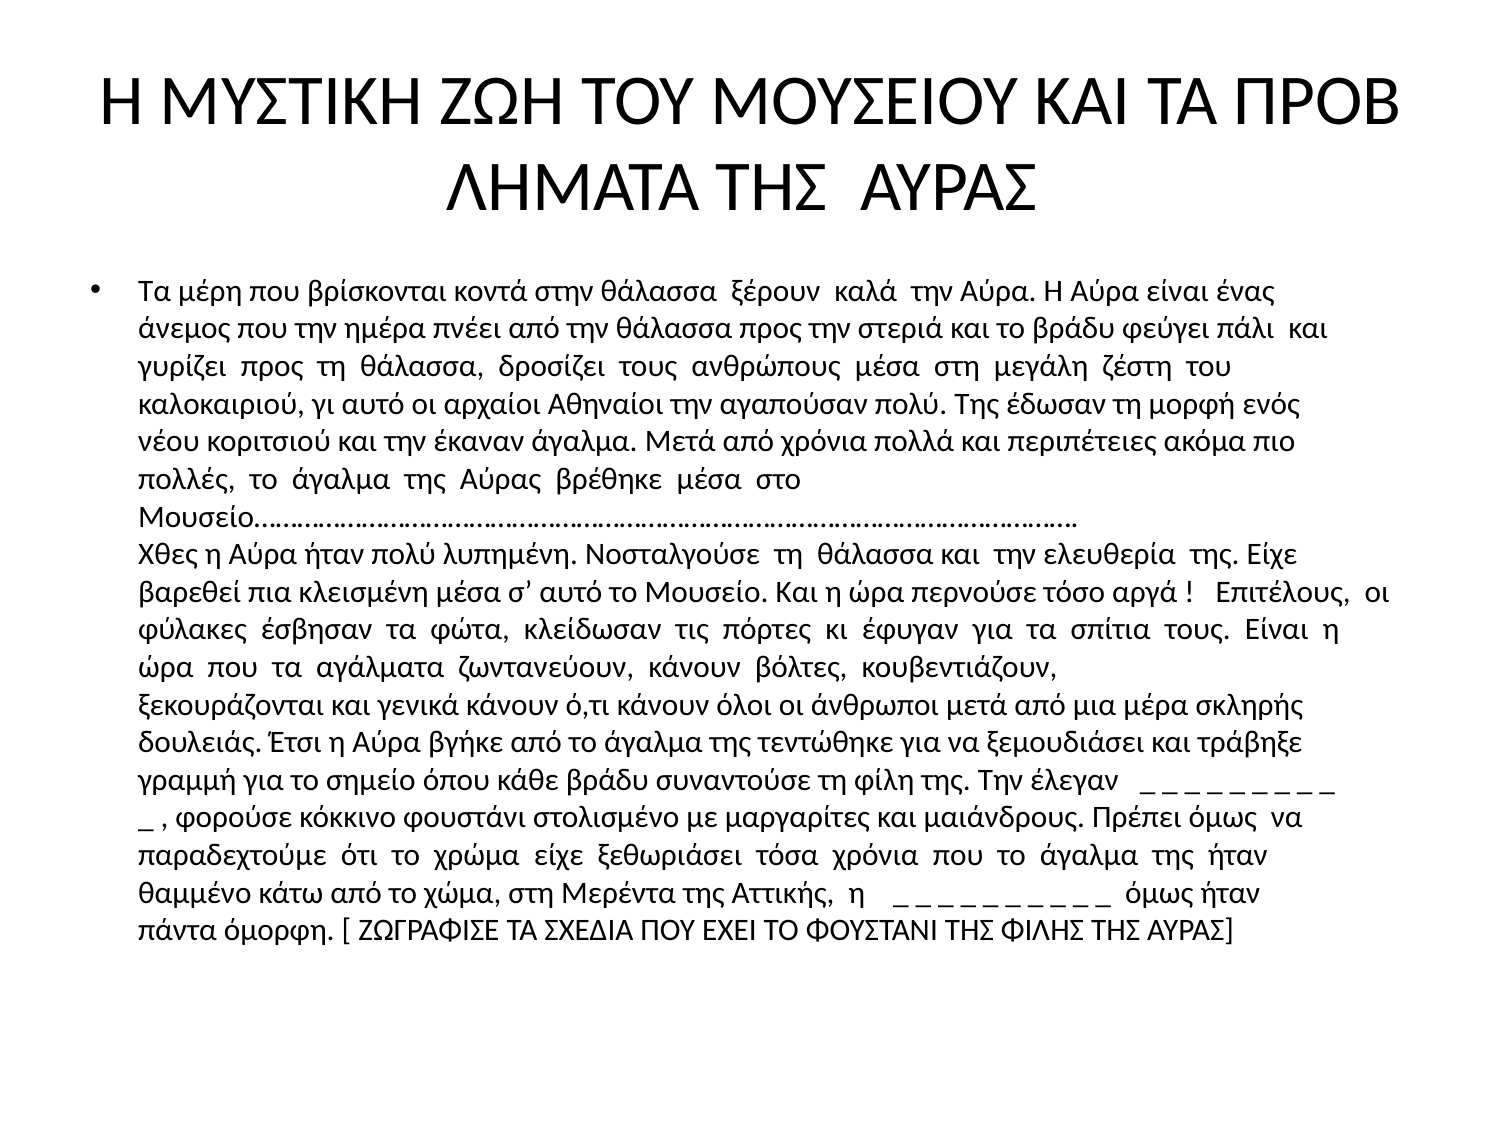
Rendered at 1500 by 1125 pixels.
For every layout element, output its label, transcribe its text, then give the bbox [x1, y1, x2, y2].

list Τα μέρη που βρίσκονται κοντά στην θάλασσα ξέρουν καλά την Αύρα. Η Αύρα είναι ένας άνεμος που την ημέρα πνέει από την θάλασσα προς την στεριά και το βράδυ φεύγει πάλι και γυρίζει προς τη θάλασσα, δροσίζει τους ανθρώπους μέσα στη μεγάλη ζέστη του καλοκαιριού, γι αυτό οι αρχαίοι Αθηναίοι την αγαπούσαν πολύ. Της έδωσαν τη μορφή ενός νέου κοριτσιού και την έκαναν άγαλμα. Μετά από χρόνια πολλά και περιπέτειες ακόμα πιο πολλές, το άγαλμα της Αύρας βρέθηκε μέσα στο Μουσείο……………………………………………………………………………………………………. Χθες η Αύρα ήταν πολύ λυπημένη. Νοσταλγούσε τη θάλασσα και την ελευθερία της. Είχε βαρεθεί πια κλεισμένη μέσα σ’ αυτό το Μουσείο. Και η ώρα περνούσε τόσο αργά ! Επιτέλους, οι φύλακες έσβησαν τα φώτα, κλείδωσαν τις πόρτες κι έφυγαν για τα σπίτια τους. Είναι η ώρα που τα αγάλματα ζωντανεύουν, κάνουν βόλτες, κουβεντιάζουν, ξεκουράζονται και γενικά κάνουν ό,τι κάνουν όλοι οι άνθρωποι μετά από μια μέρα σκληρής δουλειάς. Έτσι η Αύρα βγήκε από το άγαλμα της τεντώθηκε για να ξεμουδιάσει και τράβηξε γραμμή για το σημείο όπου κάθε βράδυ συναντούσε τη φίλη της. Την έλεγαν _ _ _ _ _ _ _ _ _ _ , φορούσε κόκκινο φουστάνι στολισμένο με μαργαρίτες και μαιάνδρους. Πρέπει όμως να παραδεχτούμε ότι το χρώμα είχε ξεθωριάσει τόσα χρόνια που το άγαλμα της ήταν θαμμένο κάτω από το χώμα, στη Μερέντα της Αττικής, η _ _ _ _ _ _ _ _ _ _ όμως ήταν πάντα όμορφη. [ ΖΩΓΡΑΦΙΣΕ ΤΑ ΣΧΕΔΙΑ ΠΟΥ ΕΧΕΙ ΤΟ ΦΟΥΣΤΑΝΙ ΤΗΣ ΦΙΛΗΣ ΤΗΣ ΑΥΡΑΣ] [75, 262, 1425, 1125]
title Η ΜΥΣΤΙΚΗ ΖΩΗ ΤΟΥ ΜΟΥΣΕΙΟΥ ΚΑΙ ΤΑ ΠΡΟΒΛΗΜΑΤΑ ΤΗΣ ΑΥΡΑΣ [75, 45, 1425, 233]
